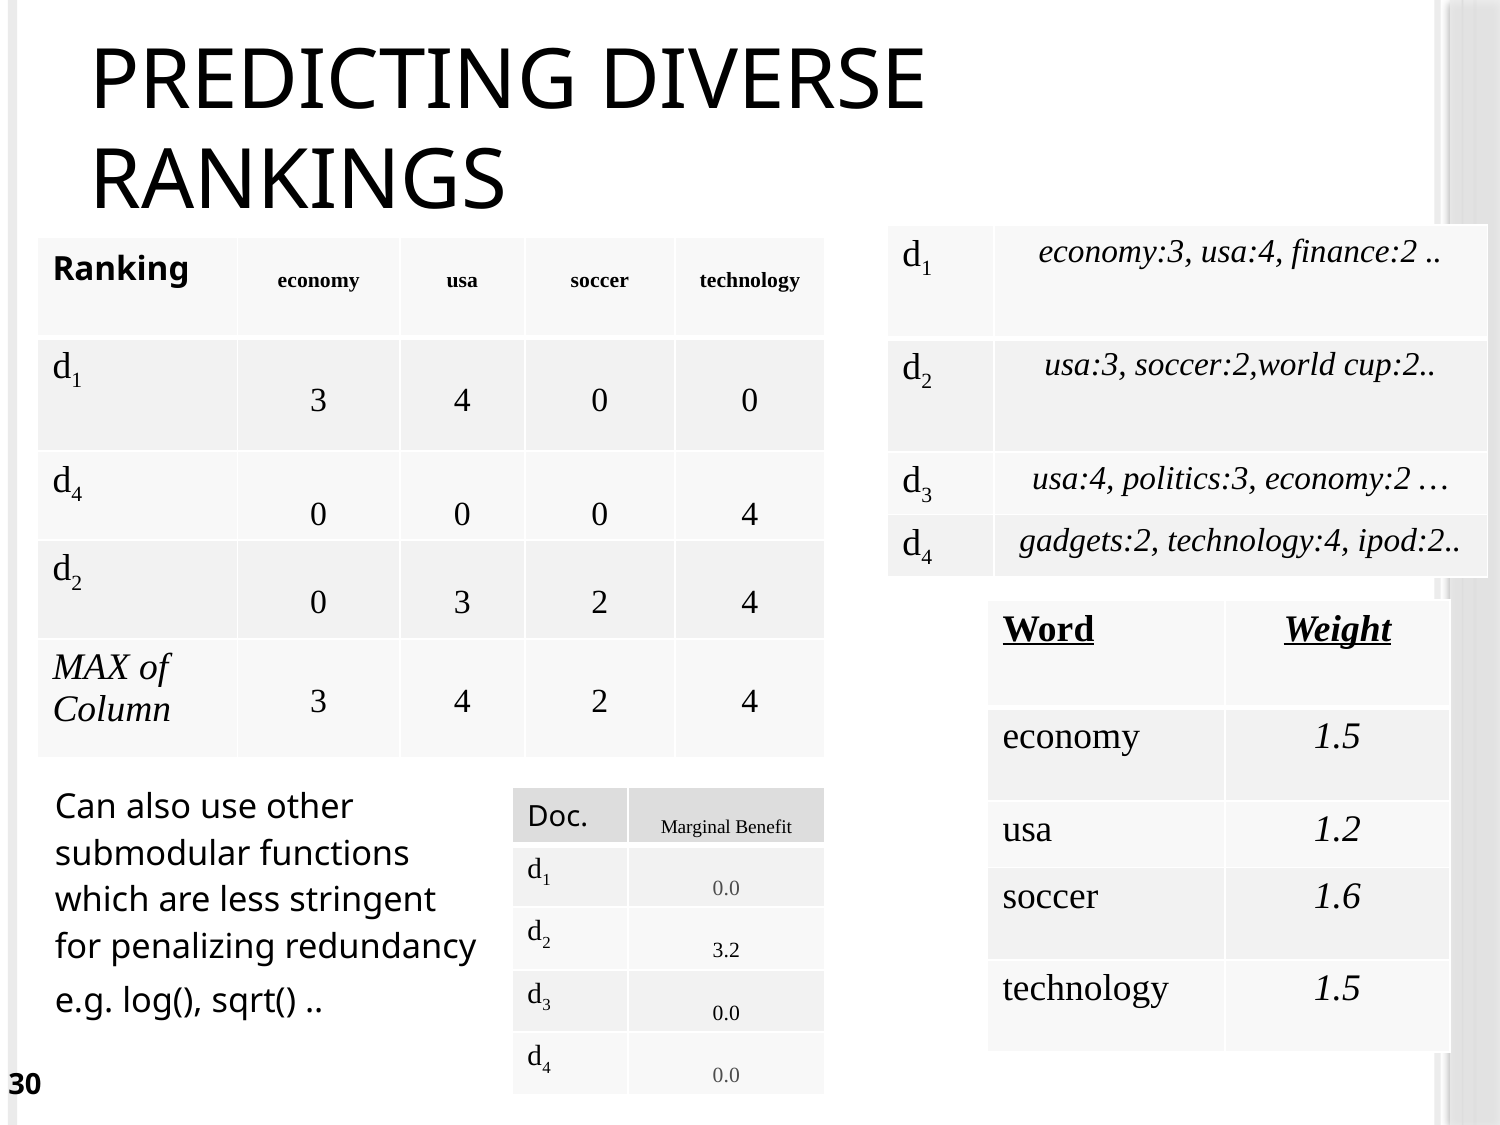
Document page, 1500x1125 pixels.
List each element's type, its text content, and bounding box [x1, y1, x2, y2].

table_cell soccer [988, 868, 1224, 959]
table_header Doc. [513, 788, 627, 842]
table_header Ranking [38, 238, 237, 335]
table_cell 1.5 [1226, 710, 1449, 800]
table_cell 0 [526, 452, 674, 539]
table_header usa [401, 238, 524, 335]
table_cell 1.5 [1226, 961, 1449, 1051]
table_cell 1.2 [1226, 802, 1449, 867]
table_header economy:3, usa:4, finance:2 .. [995, 226, 1487, 336]
table_cell usa:3, soccer:2,world cup:2.. [995, 341, 1487, 451]
table_header Marginal Benefit [629, 788, 824, 842]
table_cell d2 [38, 541, 237, 638]
table_cell gadgets:2, technology:4, ipod:2.. [995, 515, 1487, 576]
table_cell 4 [676, 452, 824, 539]
table_cell d2 [513, 908, 627, 969]
table_cell d1 [513, 848, 627, 906]
table_cell d1 [38, 340, 237, 450]
table_cell 0 [238, 452, 399, 539]
table_header d1 [888, 226, 993, 336]
table_cell usa [988, 802, 1224, 867]
table_cell 0 [676, 340, 824, 450]
table_cell d2 [888, 341, 993, 451]
table_cell 0 [401, 452, 524, 539]
table_cell usa:4, politics:3, economy:2 … [995, 453, 1487, 514]
table_cell d3 [888, 453, 993, 514]
table_cell d3 [513, 971, 627, 1031]
table_cell 0 [526, 340, 674, 450]
table_header economy [238, 238, 399, 335]
table_cell 3 [401, 541, 524, 638]
table_cell 4 [676, 640, 824, 757]
table_cell 4 [401, 340, 524, 450]
list Can also use other submodular functions which are less stringent for penalizing redundancy e.g. log(), sqrt() .. [24, 774, 500, 1050]
table_cell 0.0 [629, 848, 824, 906]
table_cell 0 [238, 541, 399, 638]
table_cell economy [988, 710, 1224, 800]
table_cell 1.6 [1226, 868, 1449, 959]
title Predicting Diverse Rankings [75, 45, 1300, 233]
table_cell 2 [526, 541, 674, 638]
table_cell d4 [38, 452, 237, 539]
table_cell 3 [238, 340, 399, 450]
table_cell technology [988, 961, 1224, 1051]
table_cell d4 [888, 515, 993, 576]
table_cell 4 [676, 541, 824, 638]
table_cell 3.2 [629, 908, 824, 969]
table_cell 0.0 [629, 1033, 824, 1094]
table_header Weight [1226, 601, 1449, 705]
table_header technology [676, 238, 824, 335]
table_cell d4 [513, 1033, 627, 1094]
table_cell 3 [238, 640, 399, 757]
table_header soccer [526, 238, 674, 335]
table_cell 4 [401, 640, 524, 757]
table_cell 2 [526, 640, 674, 757]
table_cell 0.0 [629, 971, 824, 1031]
table_header Word [988, 601, 1224, 705]
table_cell MAX of Column [38, 640, 237, 757]
